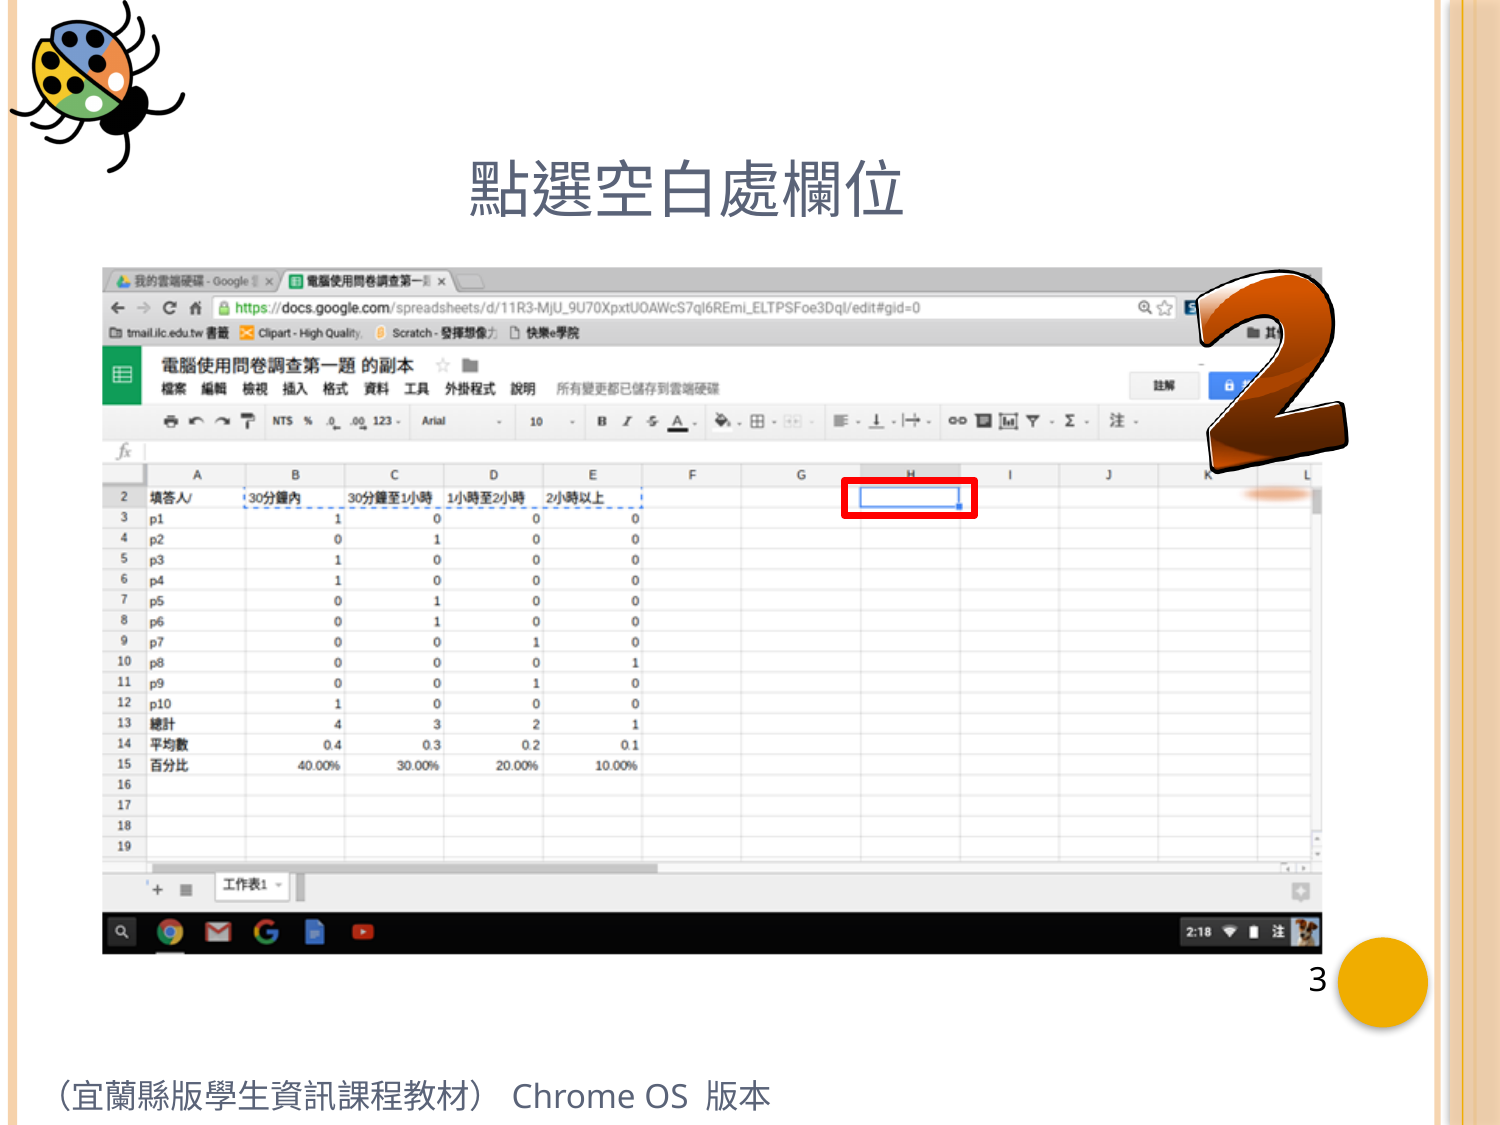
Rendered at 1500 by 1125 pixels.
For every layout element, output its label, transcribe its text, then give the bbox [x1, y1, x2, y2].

picture [0, 0, 169, 176]
picture [1194, 268, 1350, 507]
footer （宜蘭縣版學生資訊課程教材）Chrome OS 版本 [23, 1065, 809, 1125]
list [101, 266, 1324, 956]
title 點選空白處欄位 [75, 45, 1300, 233]
